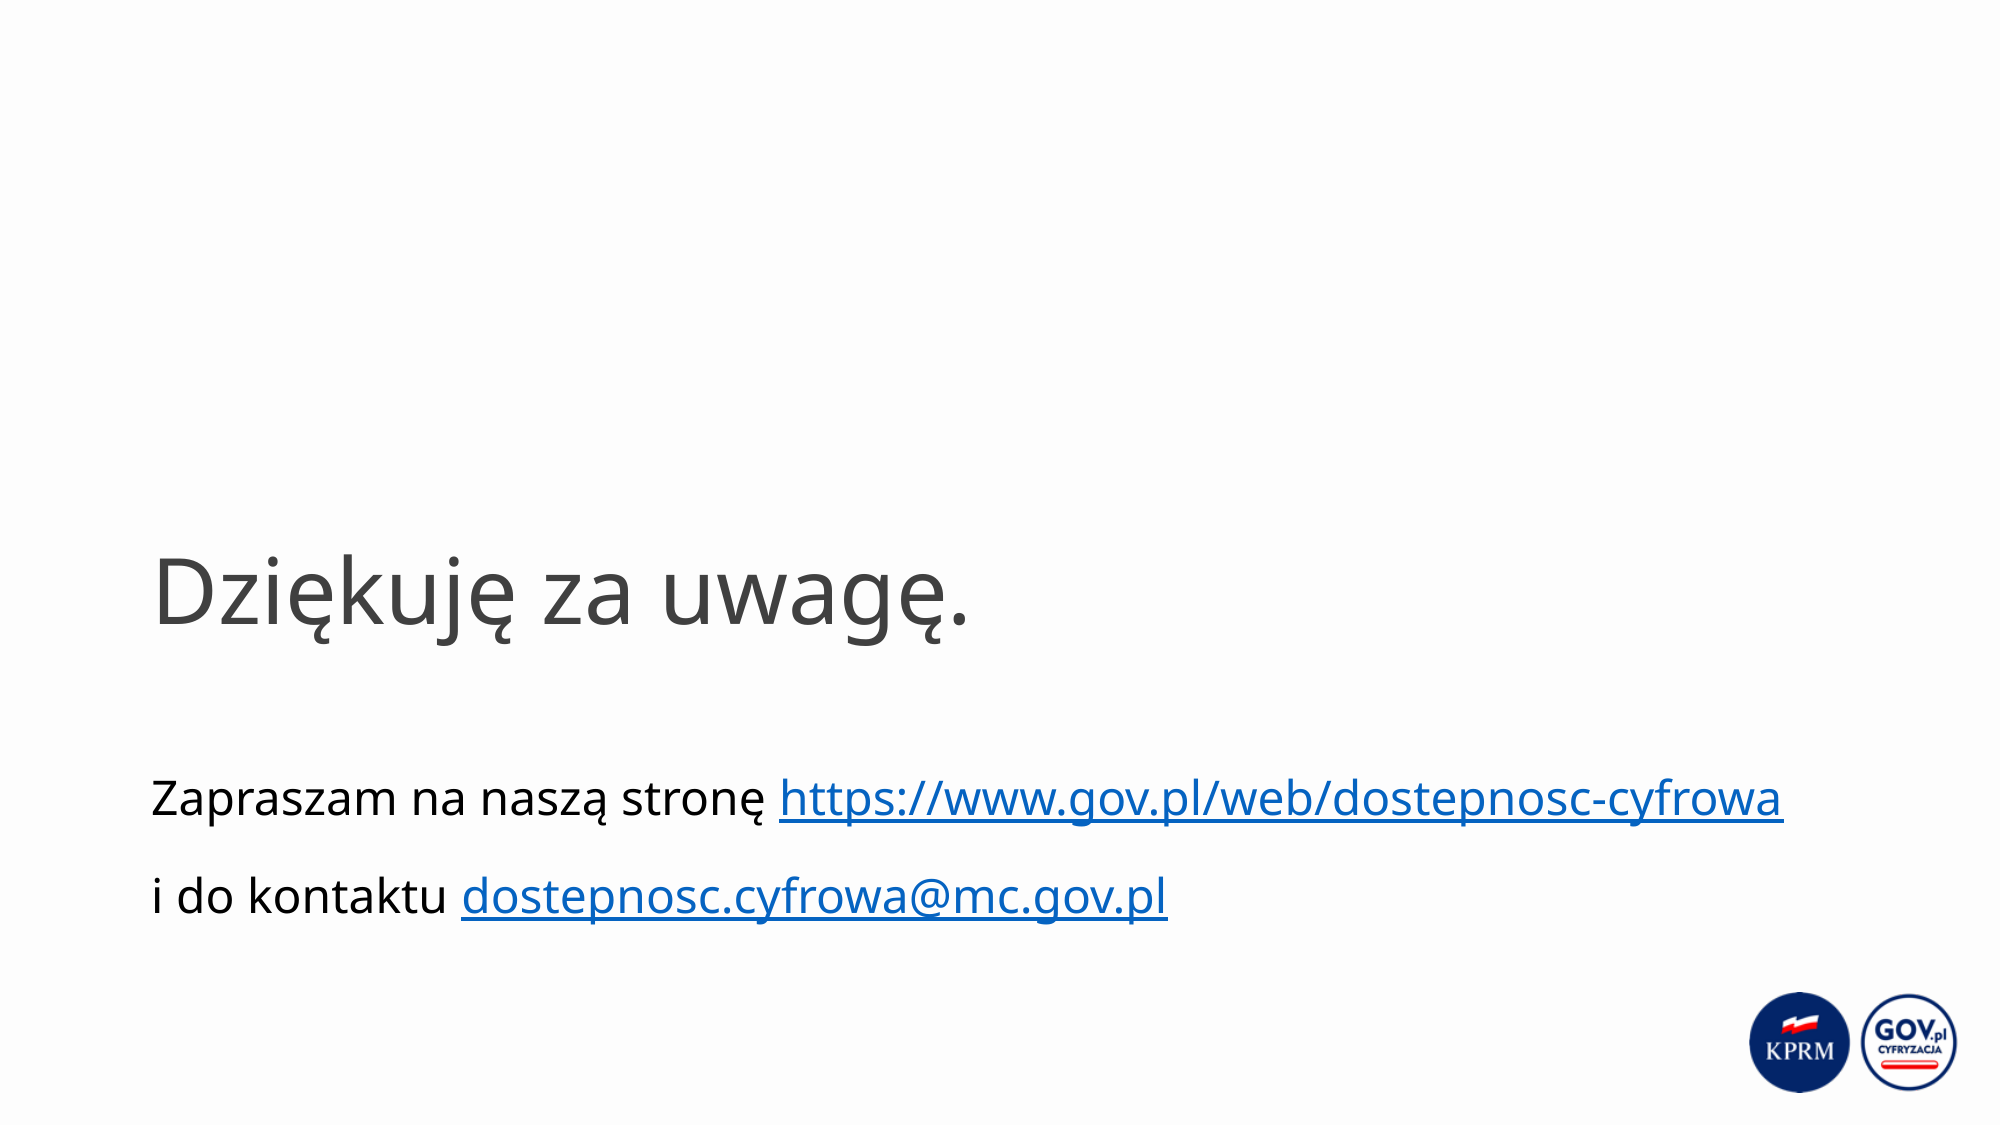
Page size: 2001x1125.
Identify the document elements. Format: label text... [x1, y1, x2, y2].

title Dziękuję za uwagę. [136, 514, 1862, 658]
text_box Zapraszam na naszą stronę https://www.gov.pl/web/dostepnosc-cyfrowa i do kontaktu dostepnosc.cyfrowa@mc.gov.pl [136, 727, 1913, 1025]
picture [1749, 984, 1967, 1101]
